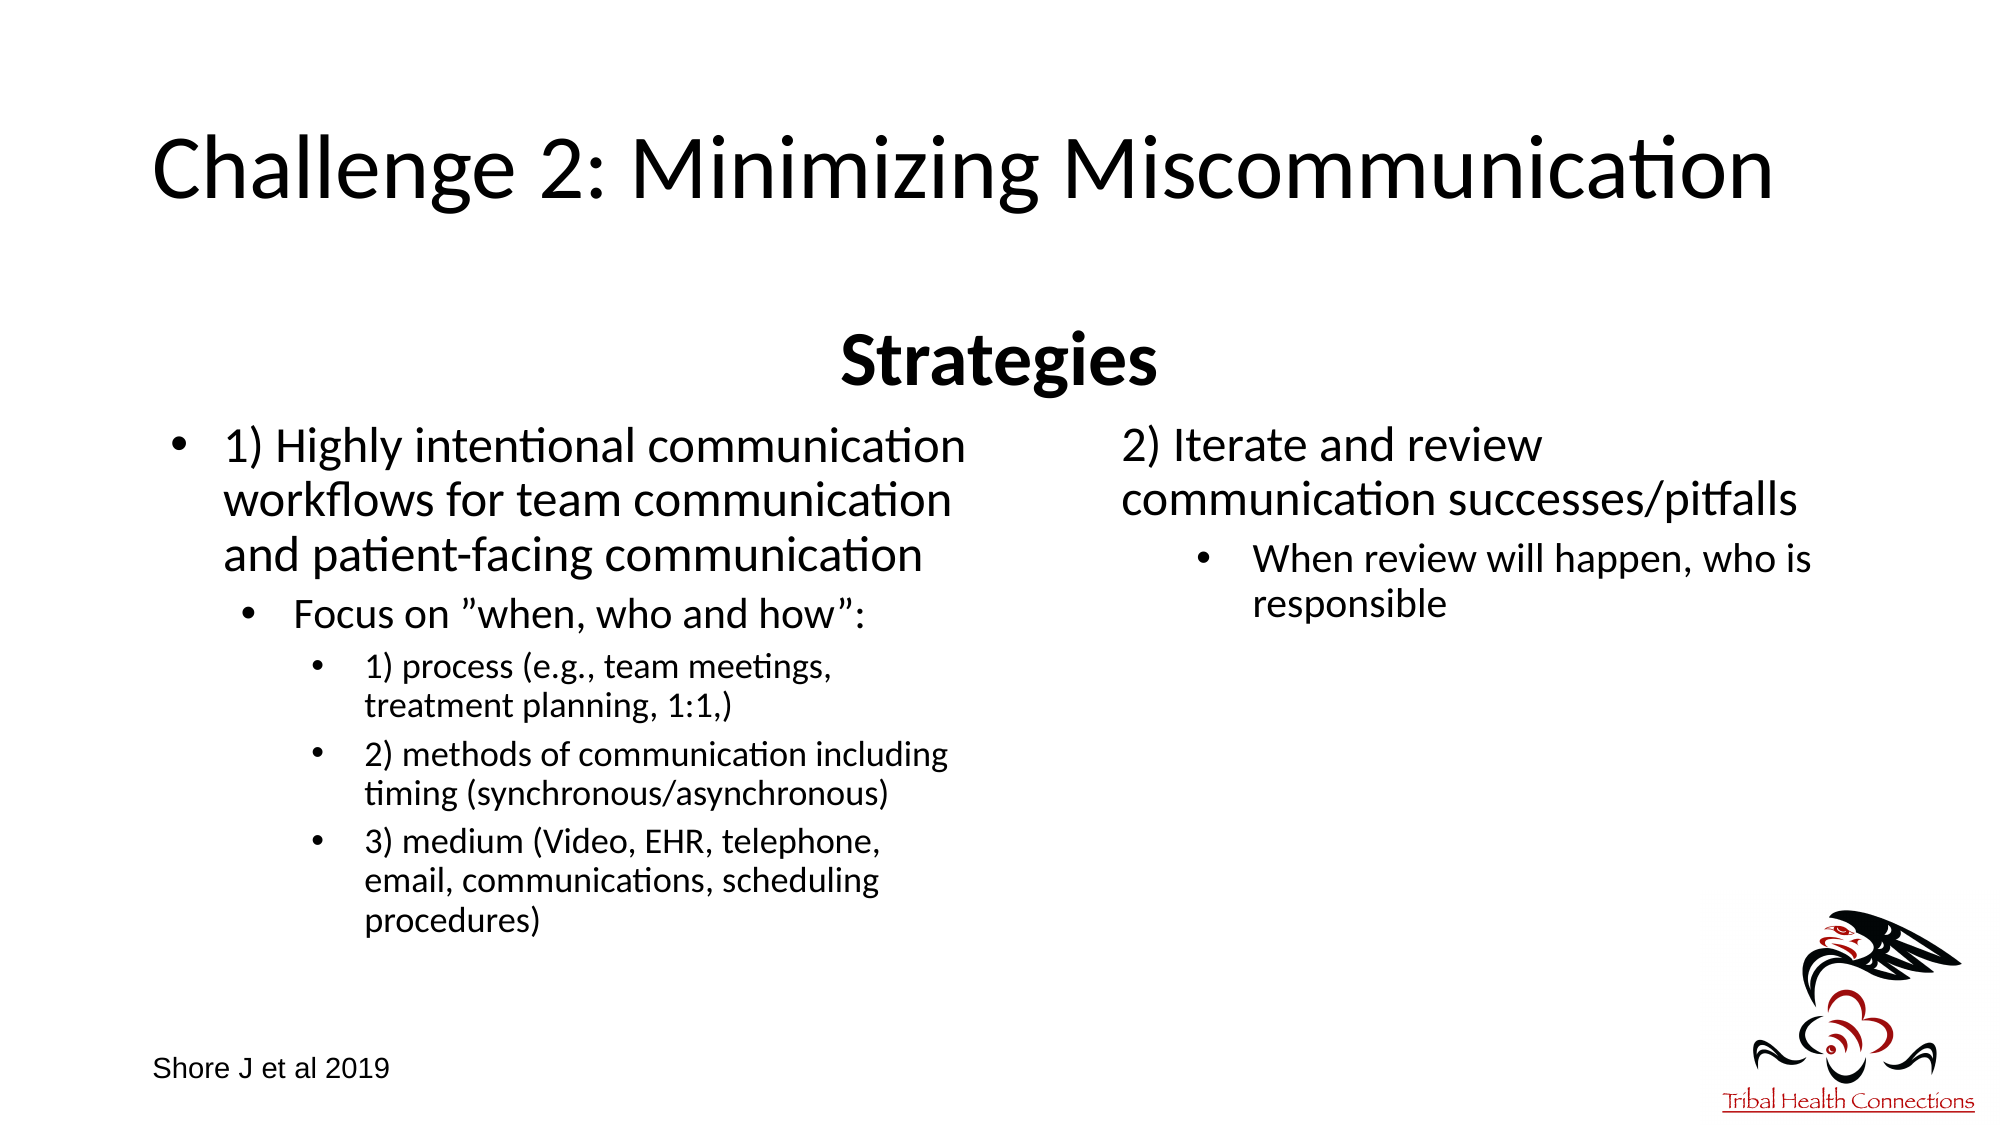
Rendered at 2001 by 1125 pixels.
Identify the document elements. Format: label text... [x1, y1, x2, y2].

picture [1699, 890, 2000, 1125]
text_box Shore J et al 2019 [137, 1042, 406, 1092]
list 2) Iterate and review communication successes/pitfalls When review will happen, who is responsible [1012, 410, 1863, 1016]
list Strategies [137, 275, 1667, 411]
title Challenge 2: Minimizing Miscommunication [137, 59, 1863, 278]
list 1) Highly intentional communication workflows for team communication and patient-facing communication Focus on ”when, who and how”: 1) process (e.g., team meetings, treatment planning, 1:1,) 2) methods of communication including timing (synchronous/asynchronous) 3) medium (Video, EHR, telephone, email, communications, scheduling procedures) [137, 410, 984, 1016]
